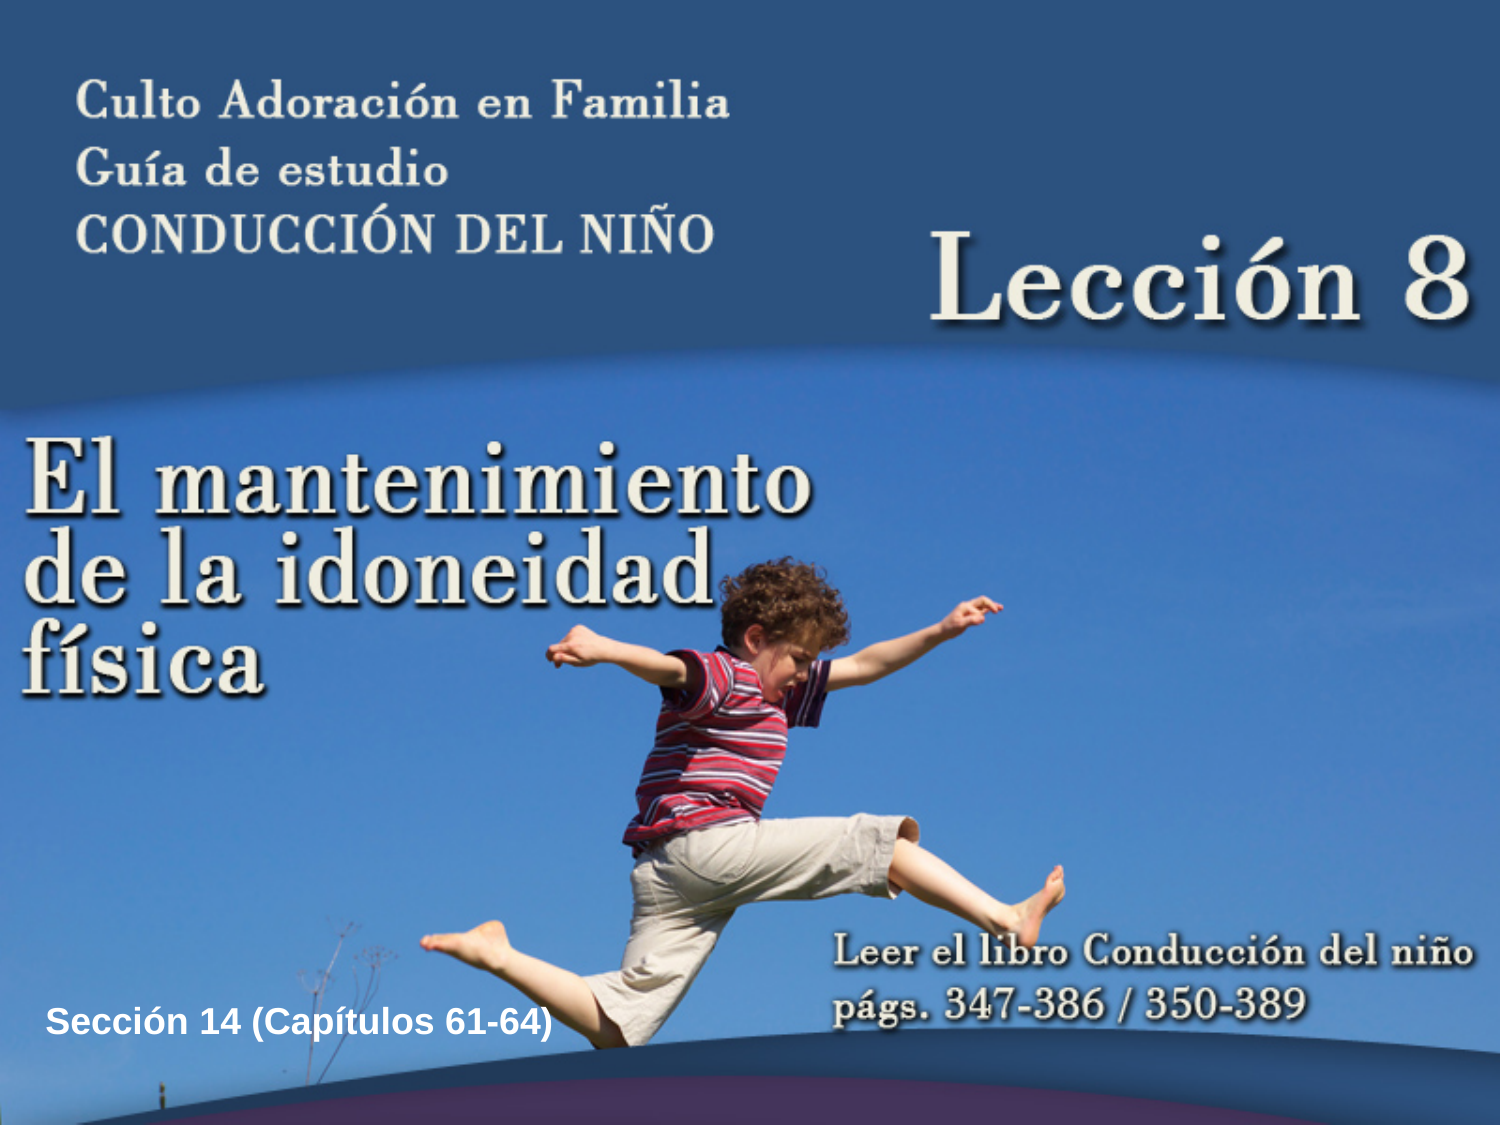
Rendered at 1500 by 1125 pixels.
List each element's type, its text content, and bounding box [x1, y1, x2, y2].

text_box Sección 14 (Capítulos 61-64) [30, 989, 569, 1050]
picture [0, 0, 1500, 1125]
